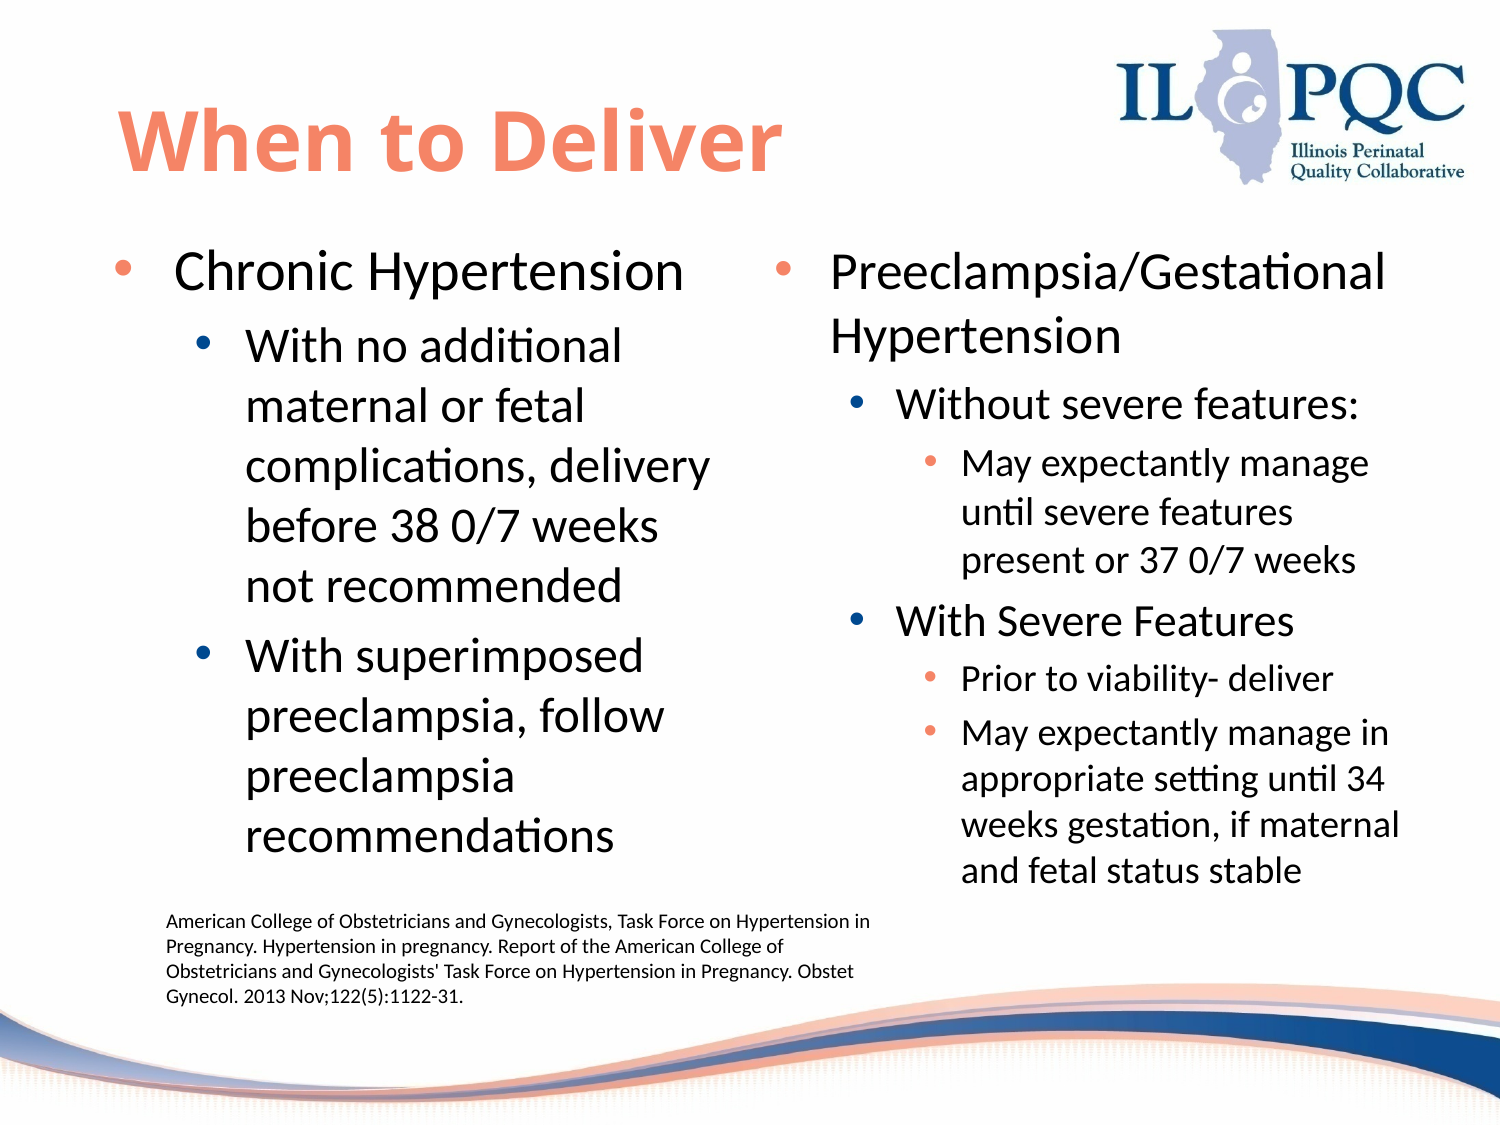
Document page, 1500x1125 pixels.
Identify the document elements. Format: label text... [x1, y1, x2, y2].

title When to Deliver [103, 29, 1397, 247]
list Preeclampsia/Gestational Hypertension Without severe features: May expectantly manage until severe features present or 37 0/7 weeks With Severe Features Prior to viability- deliver May expectantly manage in appropriate setting until 34 weeks gestation, if maternal and fetal status stable [759, 228, 1425, 943]
list Chronic Hypertension With no additional maternal or fetal complications, delivery before 38 0/7 weeks not recommended With superimposed preeclampsia, follow preeclampsia recommendations [98, 224, 736, 939]
picture [0, 0, 1500, 1125]
text_box American College of Obstetricians and Gynecologists, Task Force on Hypertension in Pregnancy. Hypertension in pregnancy. Report of the American College of Obstetricians and Gynecologists' Task Force on Hypertension in Pregnancy. Obstet Gynecol. 2013 Nov;122(5):1122-31. [151, 900, 902, 1015]
